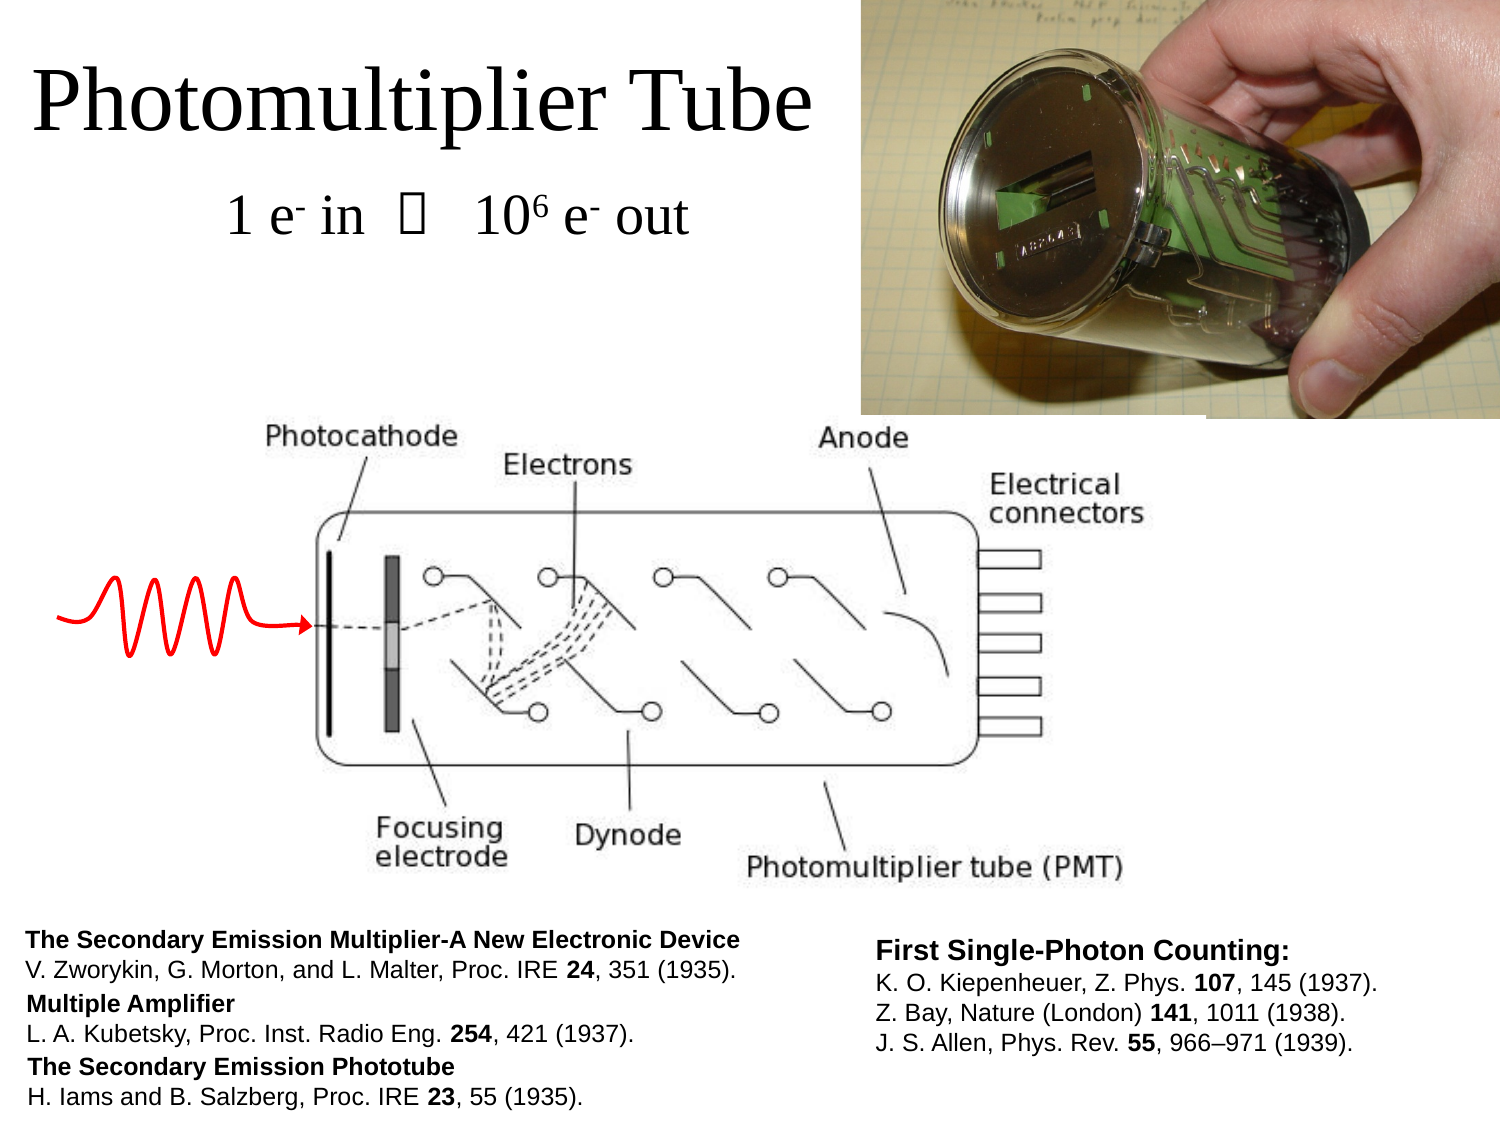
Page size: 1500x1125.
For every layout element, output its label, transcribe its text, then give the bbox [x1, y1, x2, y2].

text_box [227, 415, 1207, 933]
text_box The Secondary Emission Phototube H. Iams and B. Salzberg, Proc. IRE 23, 55 (1935). [12, 1055, 807, 1119]
text_box The Secondary Emission Multiplier-A New Electronic Device V. Zworykin, G. Morton, and L. Malter, Proc. IRE 24, 351 (1935). [10, 916, 860, 992]
picture [860, 0, 1500, 420]
text_box [56, 575, 222, 658]
text_box Multiple Amplifier L. A. Kubetsky, Proc. Inst. Radio Eng. 254, 421 (1937). [11, 980, 860, 1055]
text_box First Single-Photon Counting: K. O. Kiepenheuer, Z. Phys. 107, 145 (1937). Z. Bay, Nature (London) 141, 1011 (1938). J. S. Allen, Phys. Rev. 55, 966–971 (1939). [860, 924, 1500, 1064]
title Photomultiplier Tube [0, 0, 858, 188]
text_box 1 e- in  106 e- out [210, 168, 705, 254]
